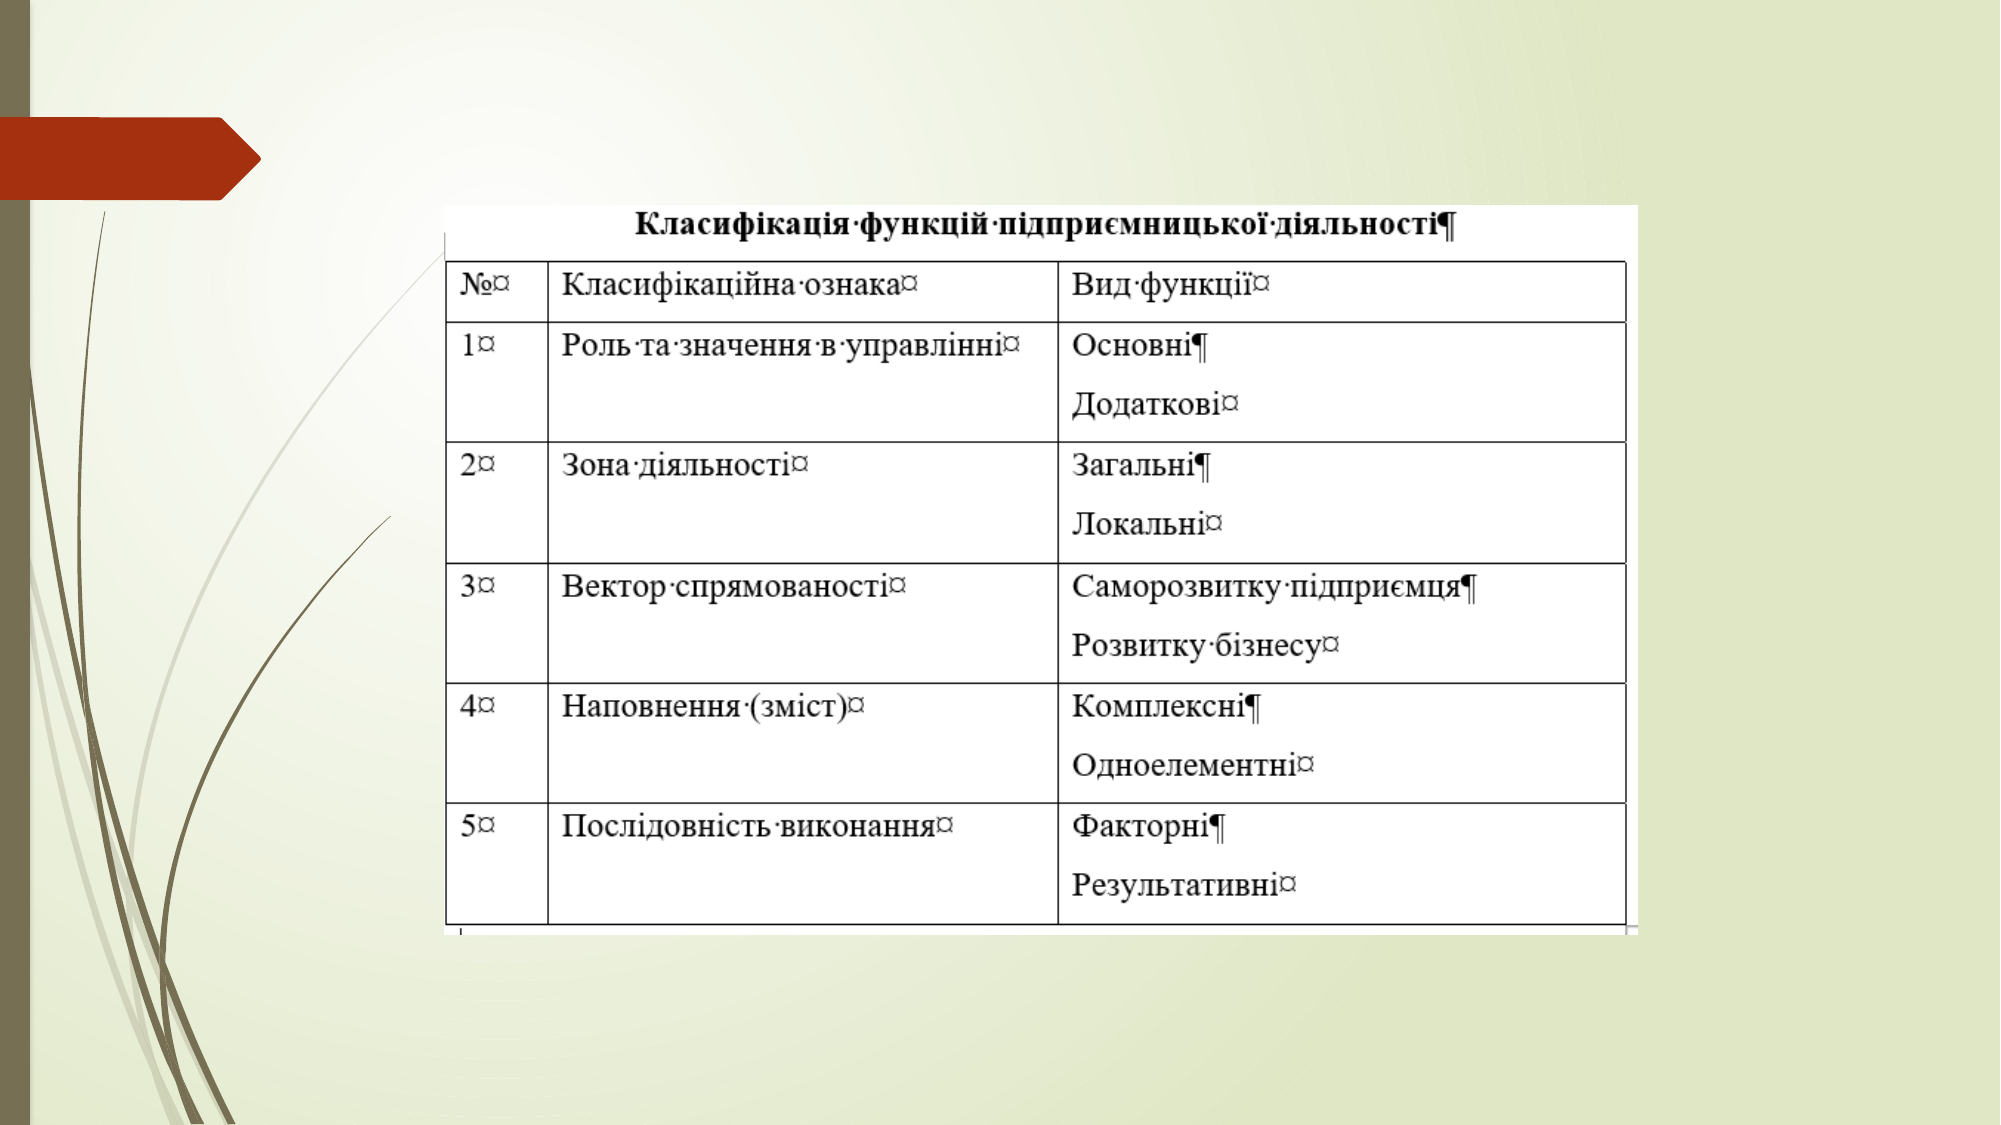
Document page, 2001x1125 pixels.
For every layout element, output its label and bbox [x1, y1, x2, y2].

picture [443, 205, 1639, 935]
